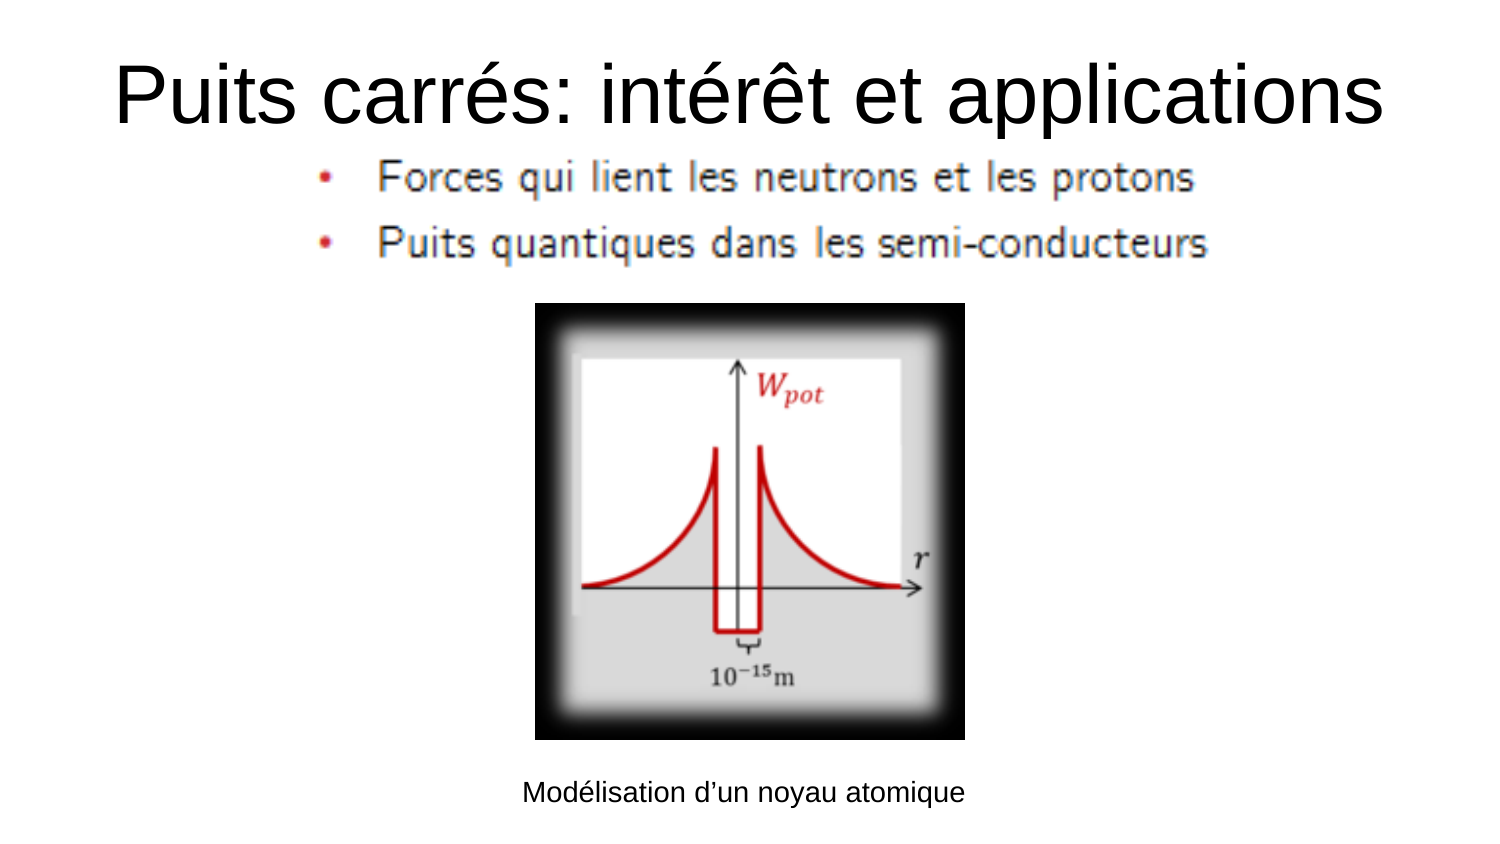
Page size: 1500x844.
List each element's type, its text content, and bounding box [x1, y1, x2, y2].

text_box Modélisation d’un noyau atomique [507, 758, 993, 823]
title Puits carrés: intérêt et applications [75, 25, 1425, 152]
picture [289, 138, 1228, 294]
picture [535, 303, 965, 740]
